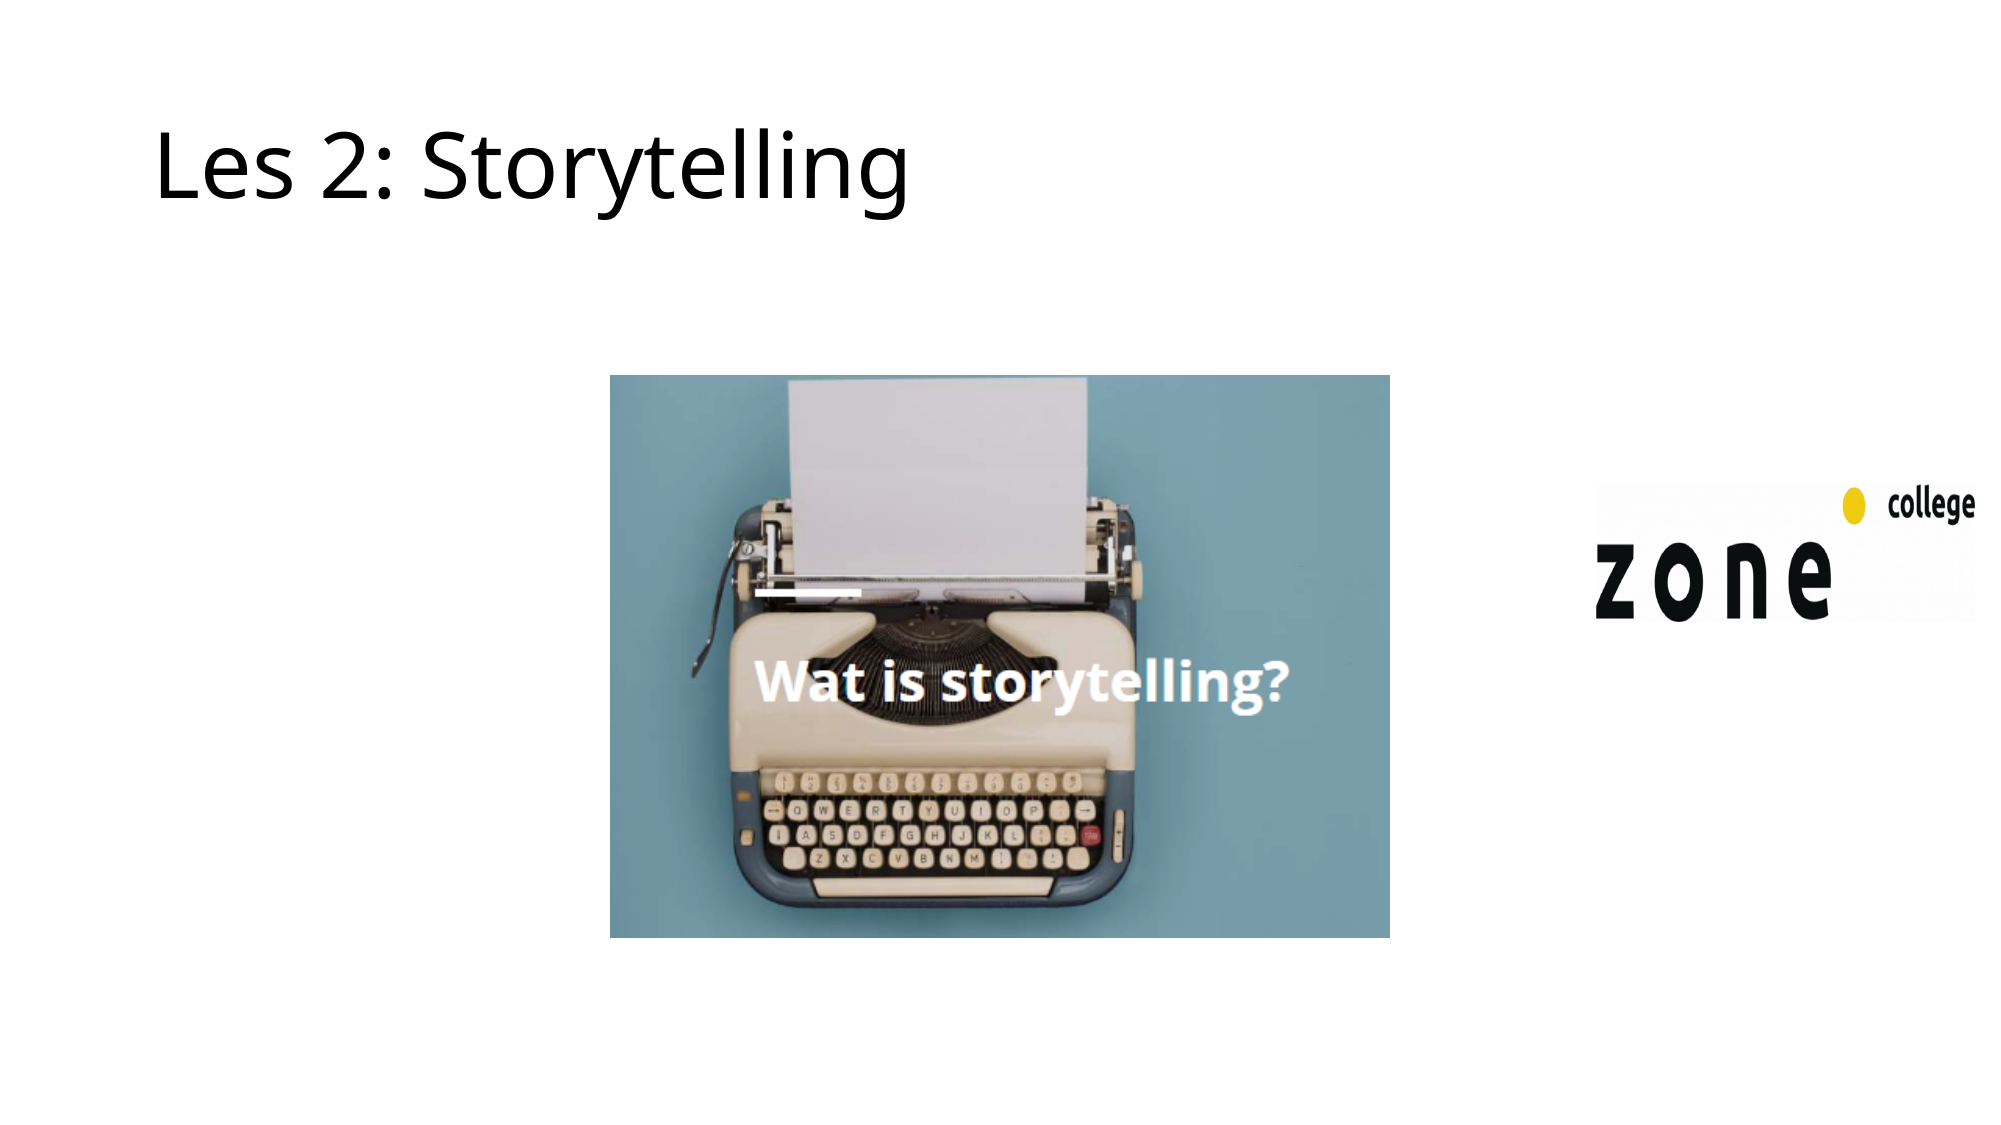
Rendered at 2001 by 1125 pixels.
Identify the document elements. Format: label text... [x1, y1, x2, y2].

title Les 2: Storytelling [137, 59, 1863, 278]
picture [1596, 484, 1975, 622]
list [610, 375, 1390, 938]
